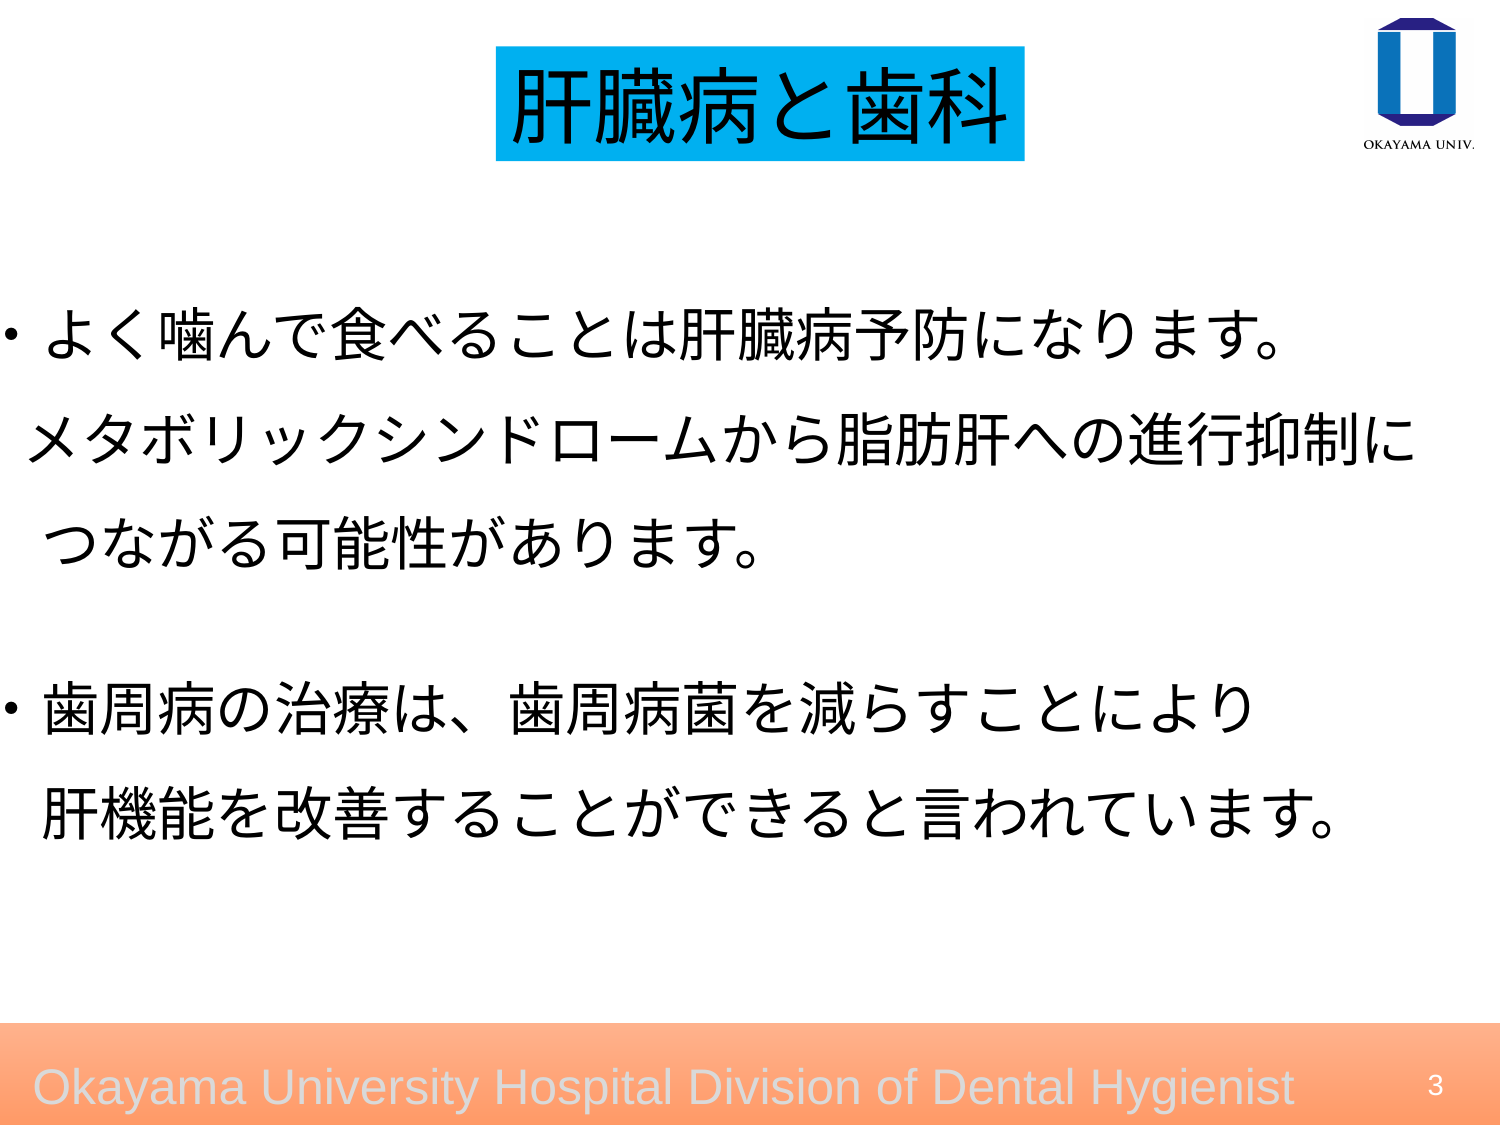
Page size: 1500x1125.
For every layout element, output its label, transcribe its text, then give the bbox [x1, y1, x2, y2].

slide_number 2 [1108, 1058, 1460, 1103]
text_box 肝臓病と歯科 [495, 46, 1025, 162]
picture [1364, 18, 1474, 149]
text_box ・よく噛んで食べることは肝臓病予防になります。 メタボリックシンドロームから脂肪肝への進行抑制に つながる可能性があります。 ・歯周病の治療は、歯周病菌を減らすことにより 肝機能を改善することができると言われています。 [0, 255, 1434, 855]
